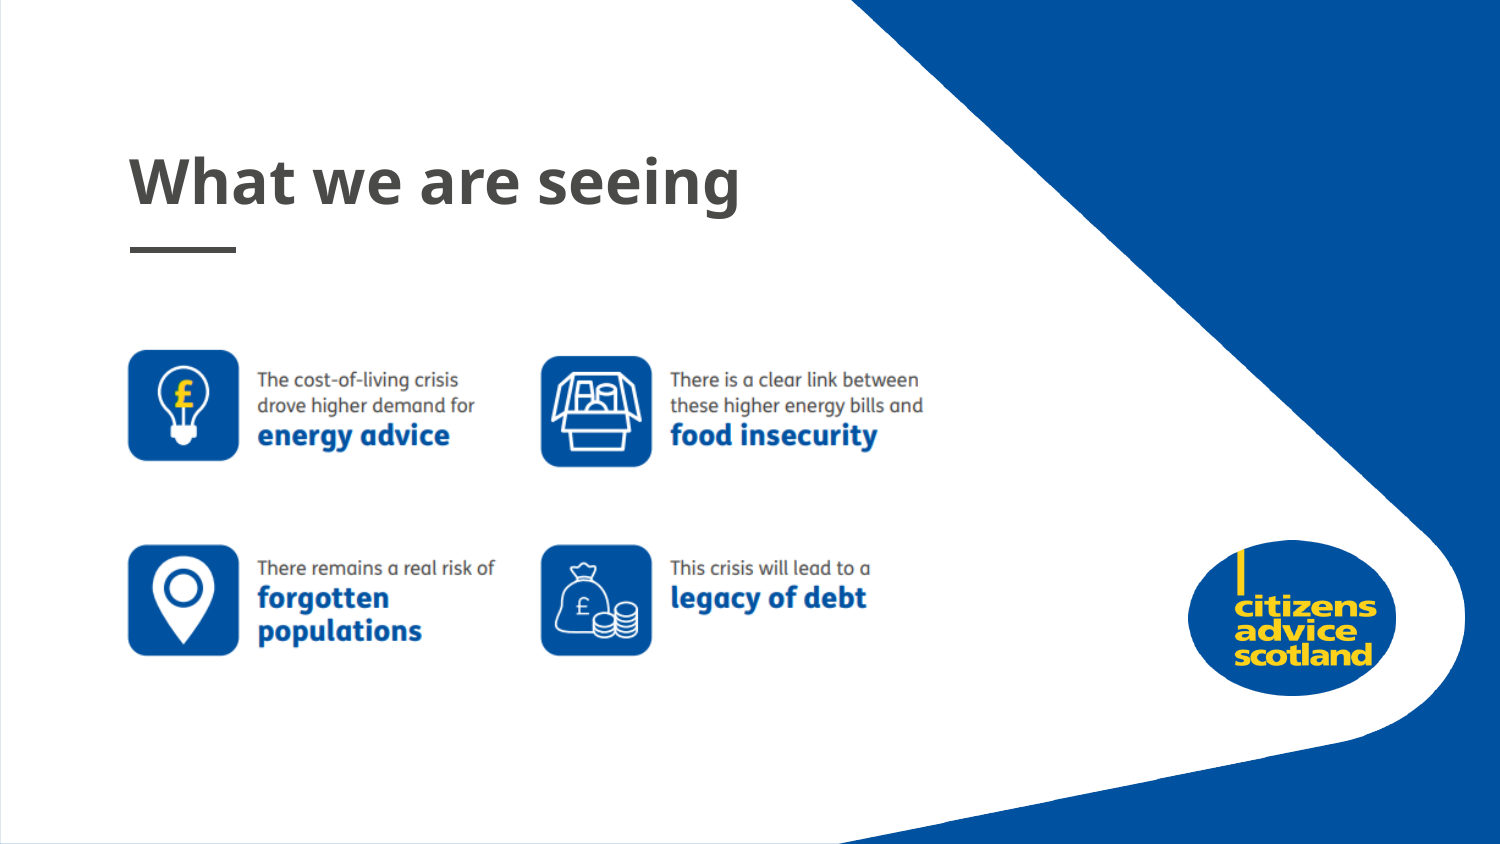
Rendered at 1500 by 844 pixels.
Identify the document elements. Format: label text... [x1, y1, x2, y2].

picture [0, 0, 1465, 844]
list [114, 328, 979, 685]
title What we are seeing [129, 56, 1016, 219]
